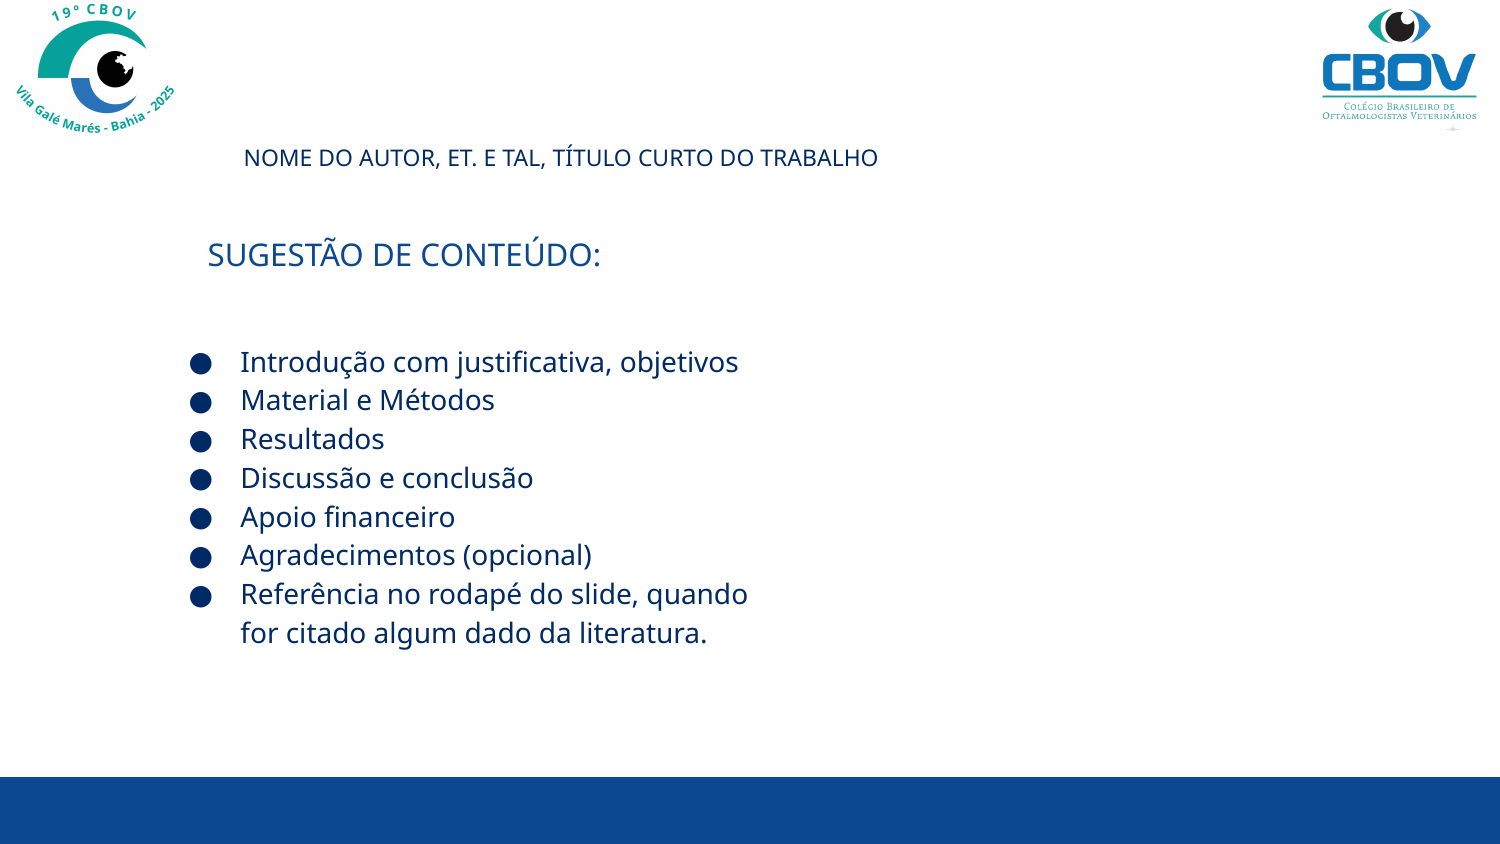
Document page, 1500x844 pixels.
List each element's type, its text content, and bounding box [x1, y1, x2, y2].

picture [0, 0, 185, 136]
picture [1304, 0, 1500, 131]
text_box [0, 777, 1500, 844]
text_box SUGESTÃO DE CONTEÚDO: [192, 220, 1076, 309]
text_box NOME DO AUTOR, ET. E TAL, TÍTULO CURTO DO TRABALHO [119, 128, 1004, 192]
text_box Introdução com justificativa, objetivos Material e Métodos Resultados Discussão e conclusão Apoio financeiro Agradecimentos (opcional) Referência no rodapé do slide, quando for citado algum dado da literatura. [150, 290, 804, 728]
